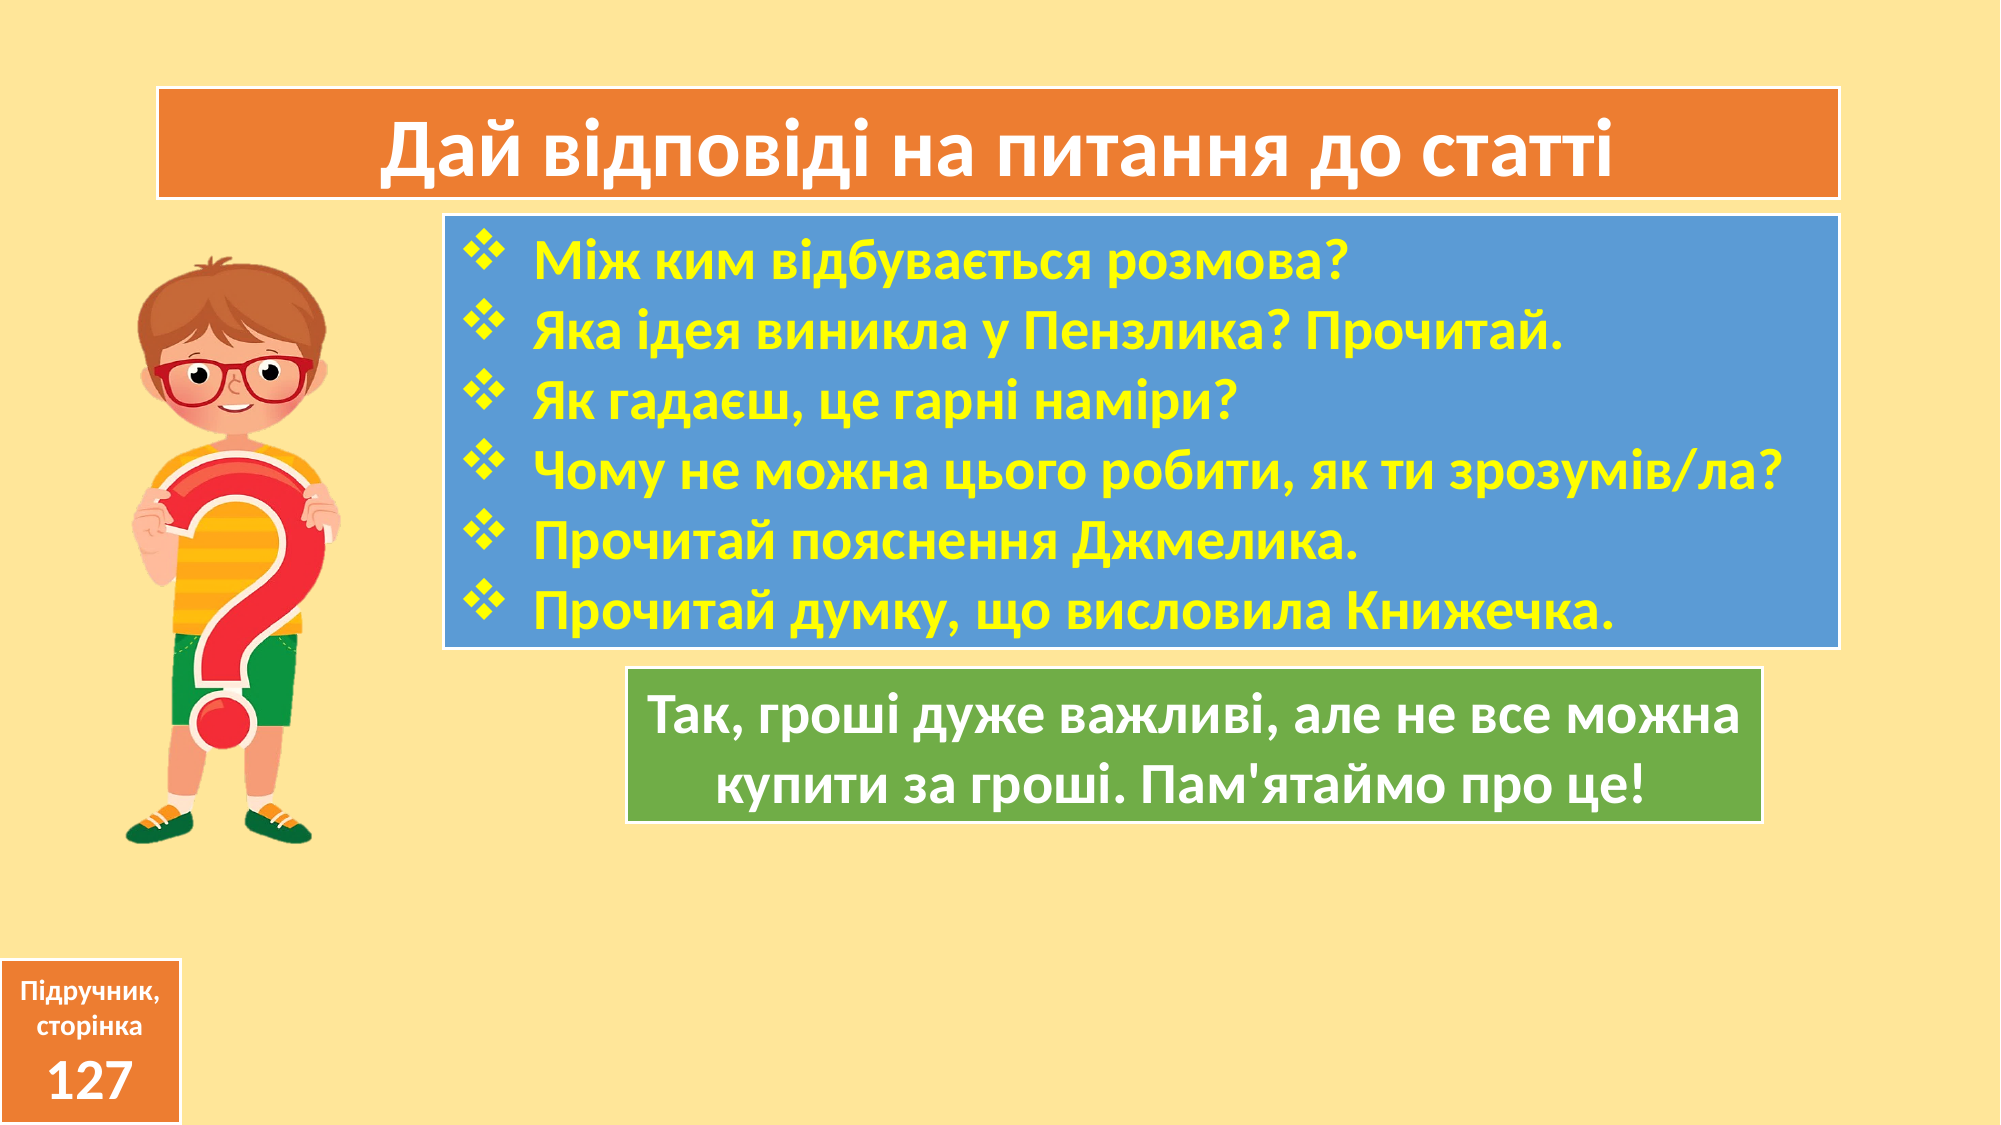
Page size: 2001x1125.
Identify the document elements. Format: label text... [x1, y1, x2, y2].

text_box Між ким відбувається розмова? Яка ідея виникла у Пензлика? Прочитай. Як гадаєш, це гарні наміри? Чому не можна цього робити, як ти зрозумів/ла? Прочитай пояснення Джмелика. Прочитай думку, що висловила Книжечка. [442, 213, 1841, 650]
text_box Так, гроші дуже важливі, але не все можна купити за гроші. Пам'ятаймо про це! [625, 666, 1764, 824]
text_box Підручник, сторінка 127 [0, 958, 182, 1125]
picture [51, 248, 388, 851]
text_box Дай відповіді на питання до статті [156, 86, 1841, 200]
